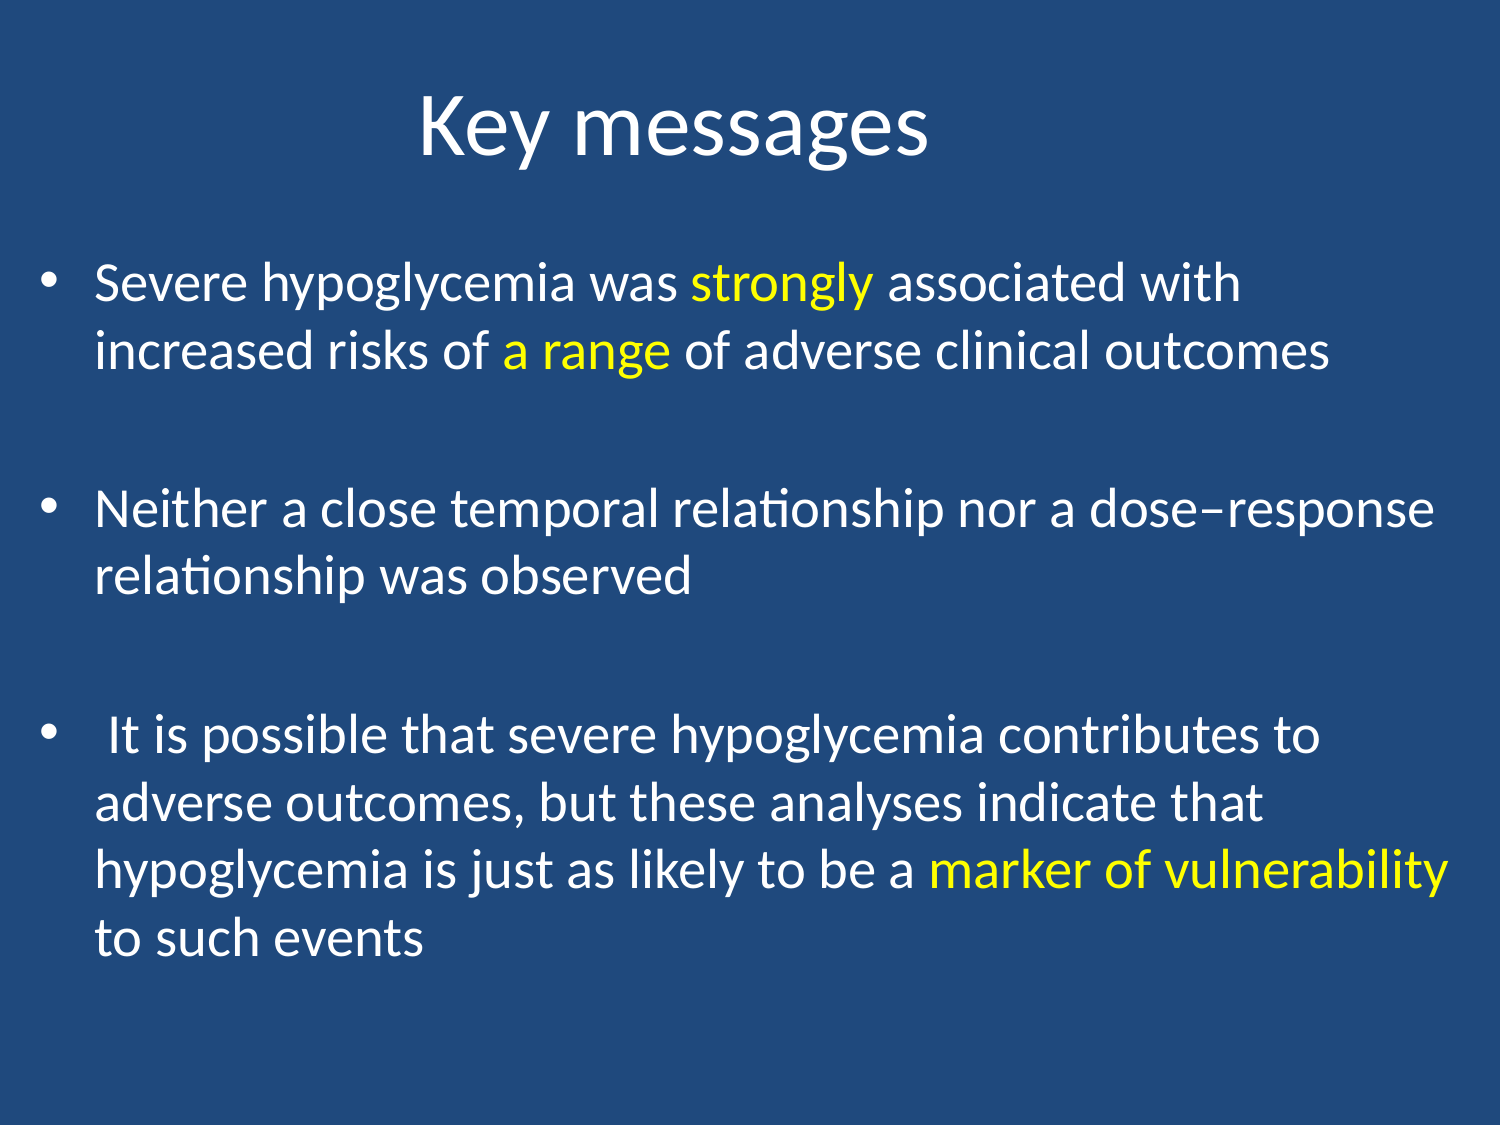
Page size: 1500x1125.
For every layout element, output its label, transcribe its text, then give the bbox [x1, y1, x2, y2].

list Severe hypoglycemia was strongly associated with increased risks of a range of adverse clinical outcomes Neither a close temporal relationship nor a dose–response relationship was observed It is possible that severe hypoglycemia contributes to adverse outcomes, but these analyses indicate that hypoglycemia is just as likely to be a marker of vulnerability to such events [24, 237, 1475, 980]
title Key messages [0, 24, 1350, 213]
